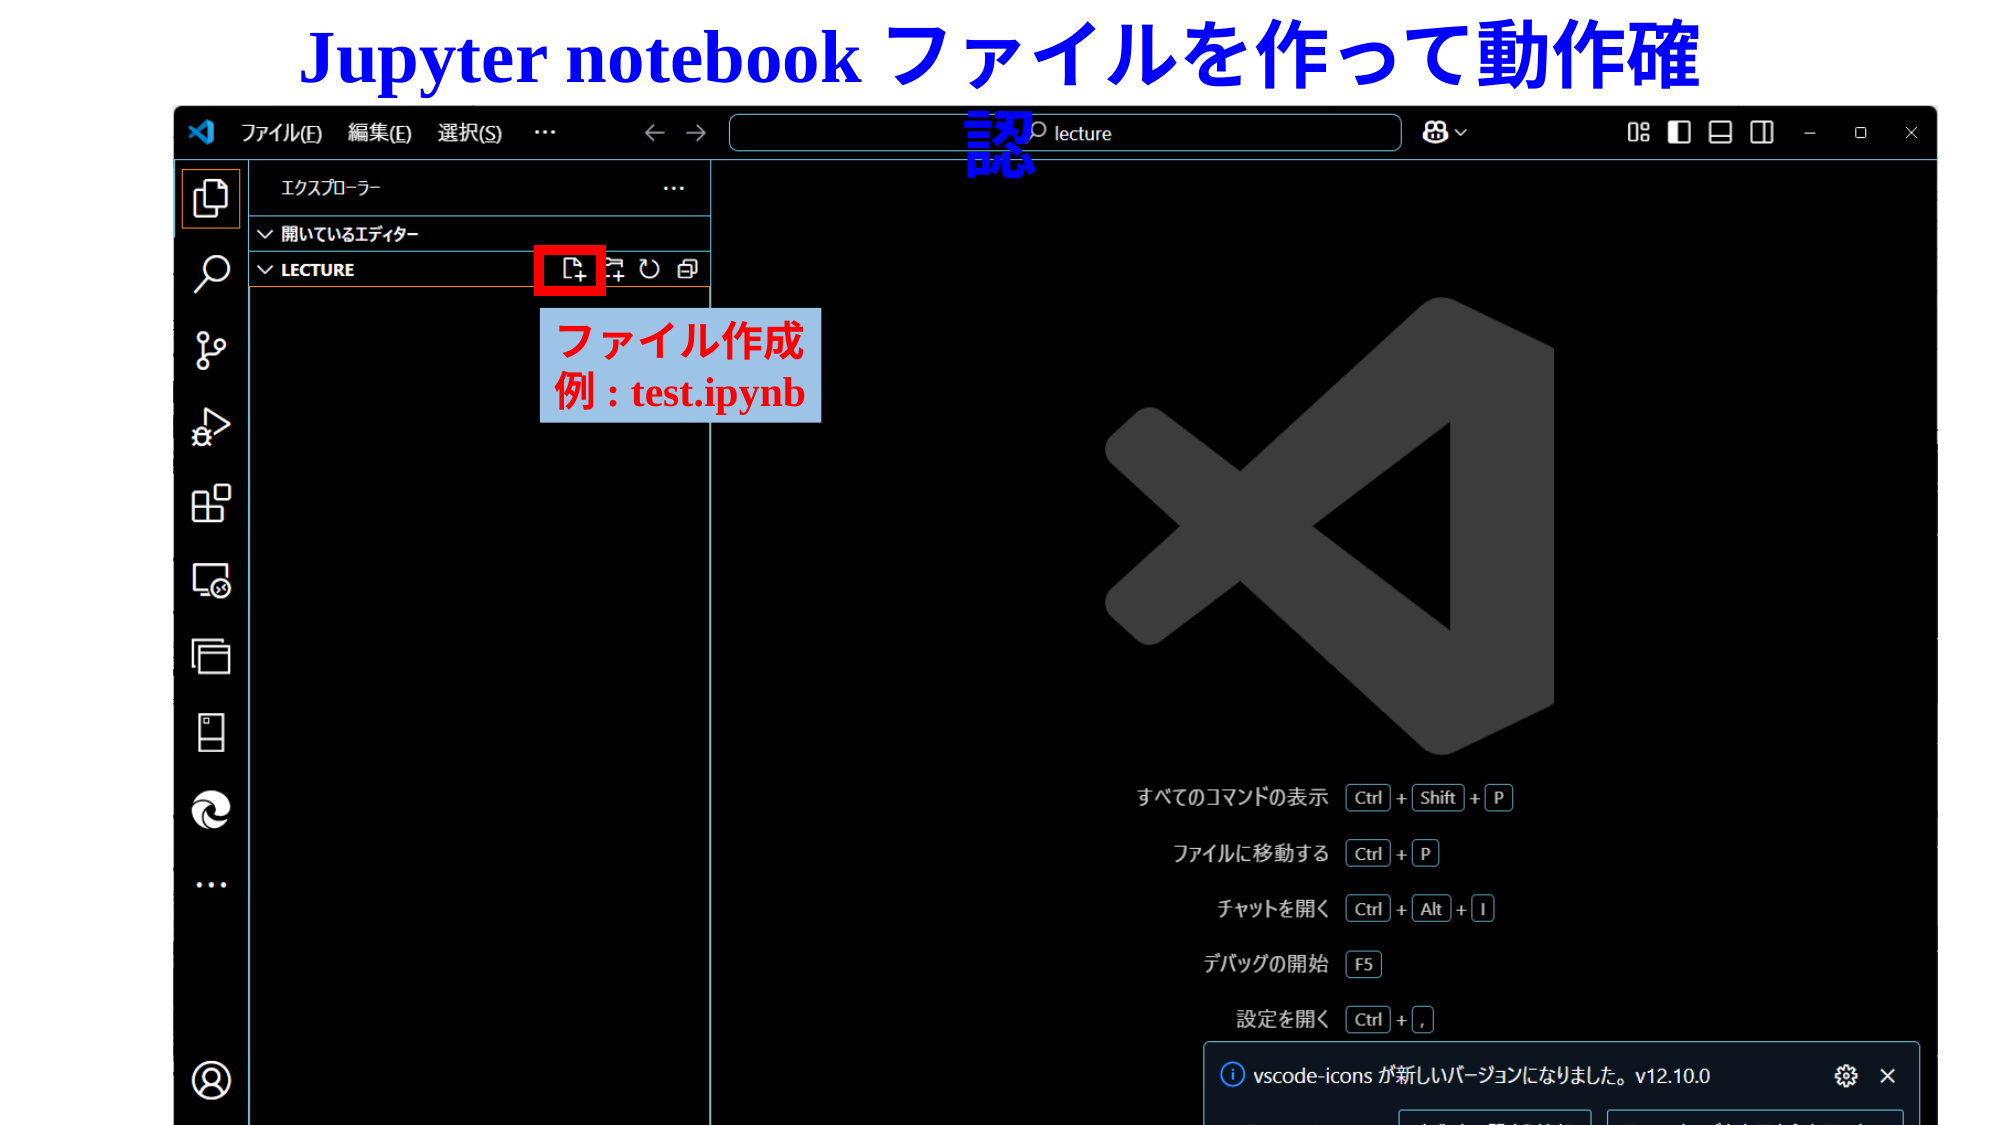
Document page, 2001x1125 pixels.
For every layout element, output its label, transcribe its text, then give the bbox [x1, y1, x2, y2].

picture [173, 105, 1938, 1125]
text_box Jupyter notebookファイルを作って動作確認 [249, 0, 1750, 105]
